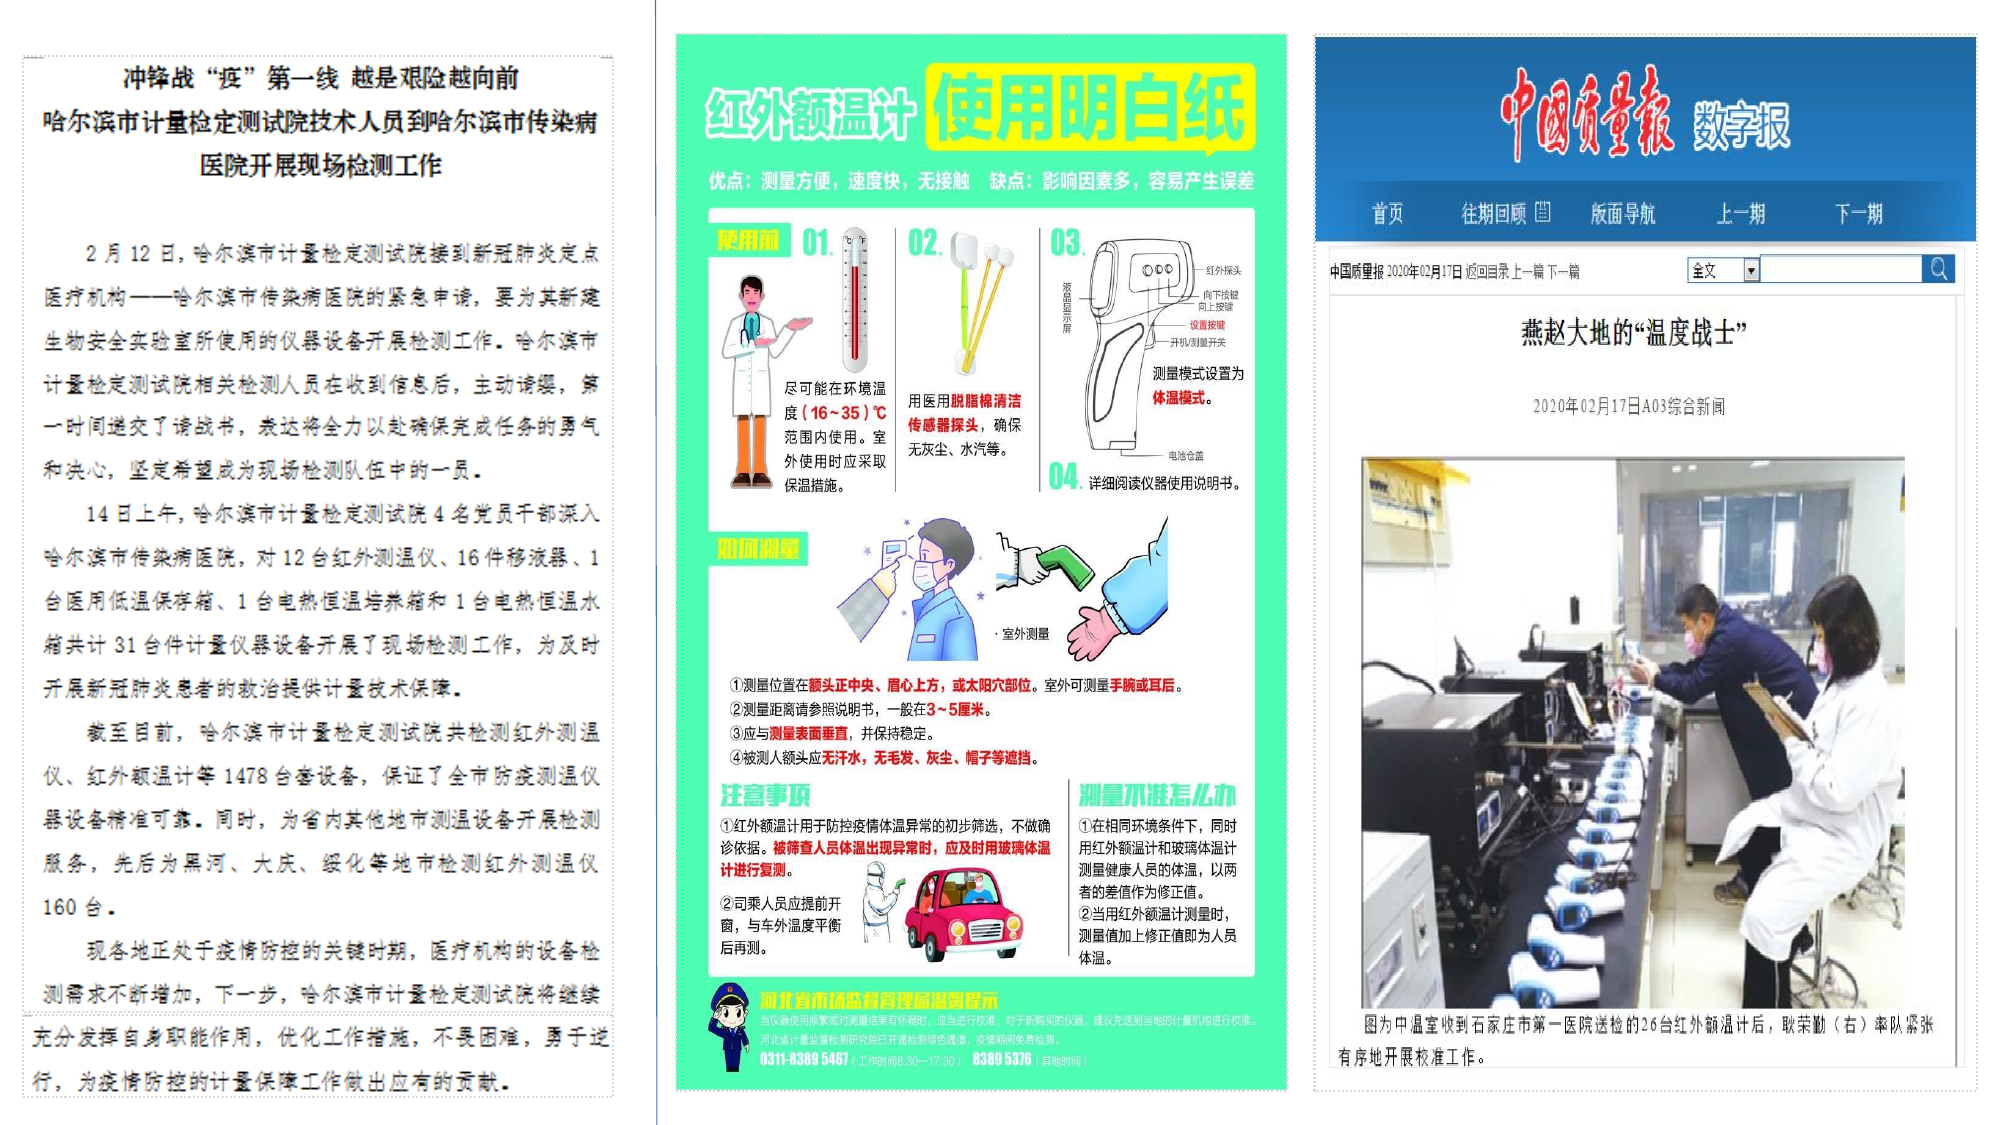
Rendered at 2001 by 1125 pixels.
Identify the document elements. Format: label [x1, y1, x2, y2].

picture [23, 1015, 613, 1097]
picture [23, 57, 613, 1011]
picture [676, 34, 1287, 1090]
picture [1315, 34, 1976, 1090]
